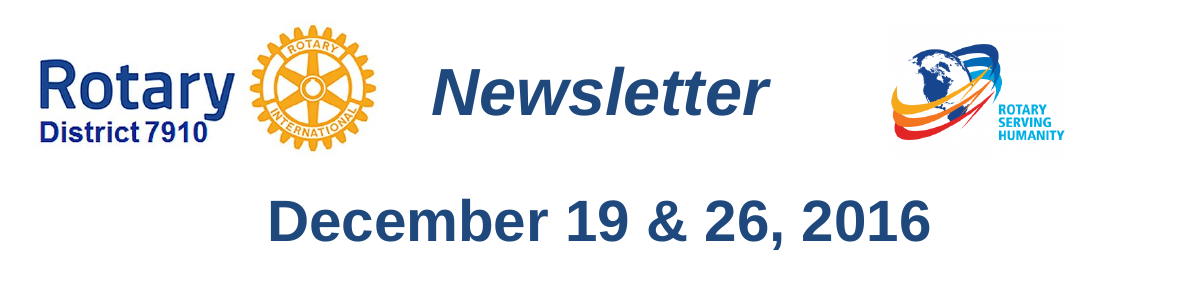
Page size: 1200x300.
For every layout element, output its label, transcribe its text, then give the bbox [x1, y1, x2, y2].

picture [887, 24, 1068, 161]
subtitle December 19 & 26, 2016 [0, 178, 1200, 267]
picture [33, 21, 382, 157]
title Newsletter [403, 58, 797, 121]
